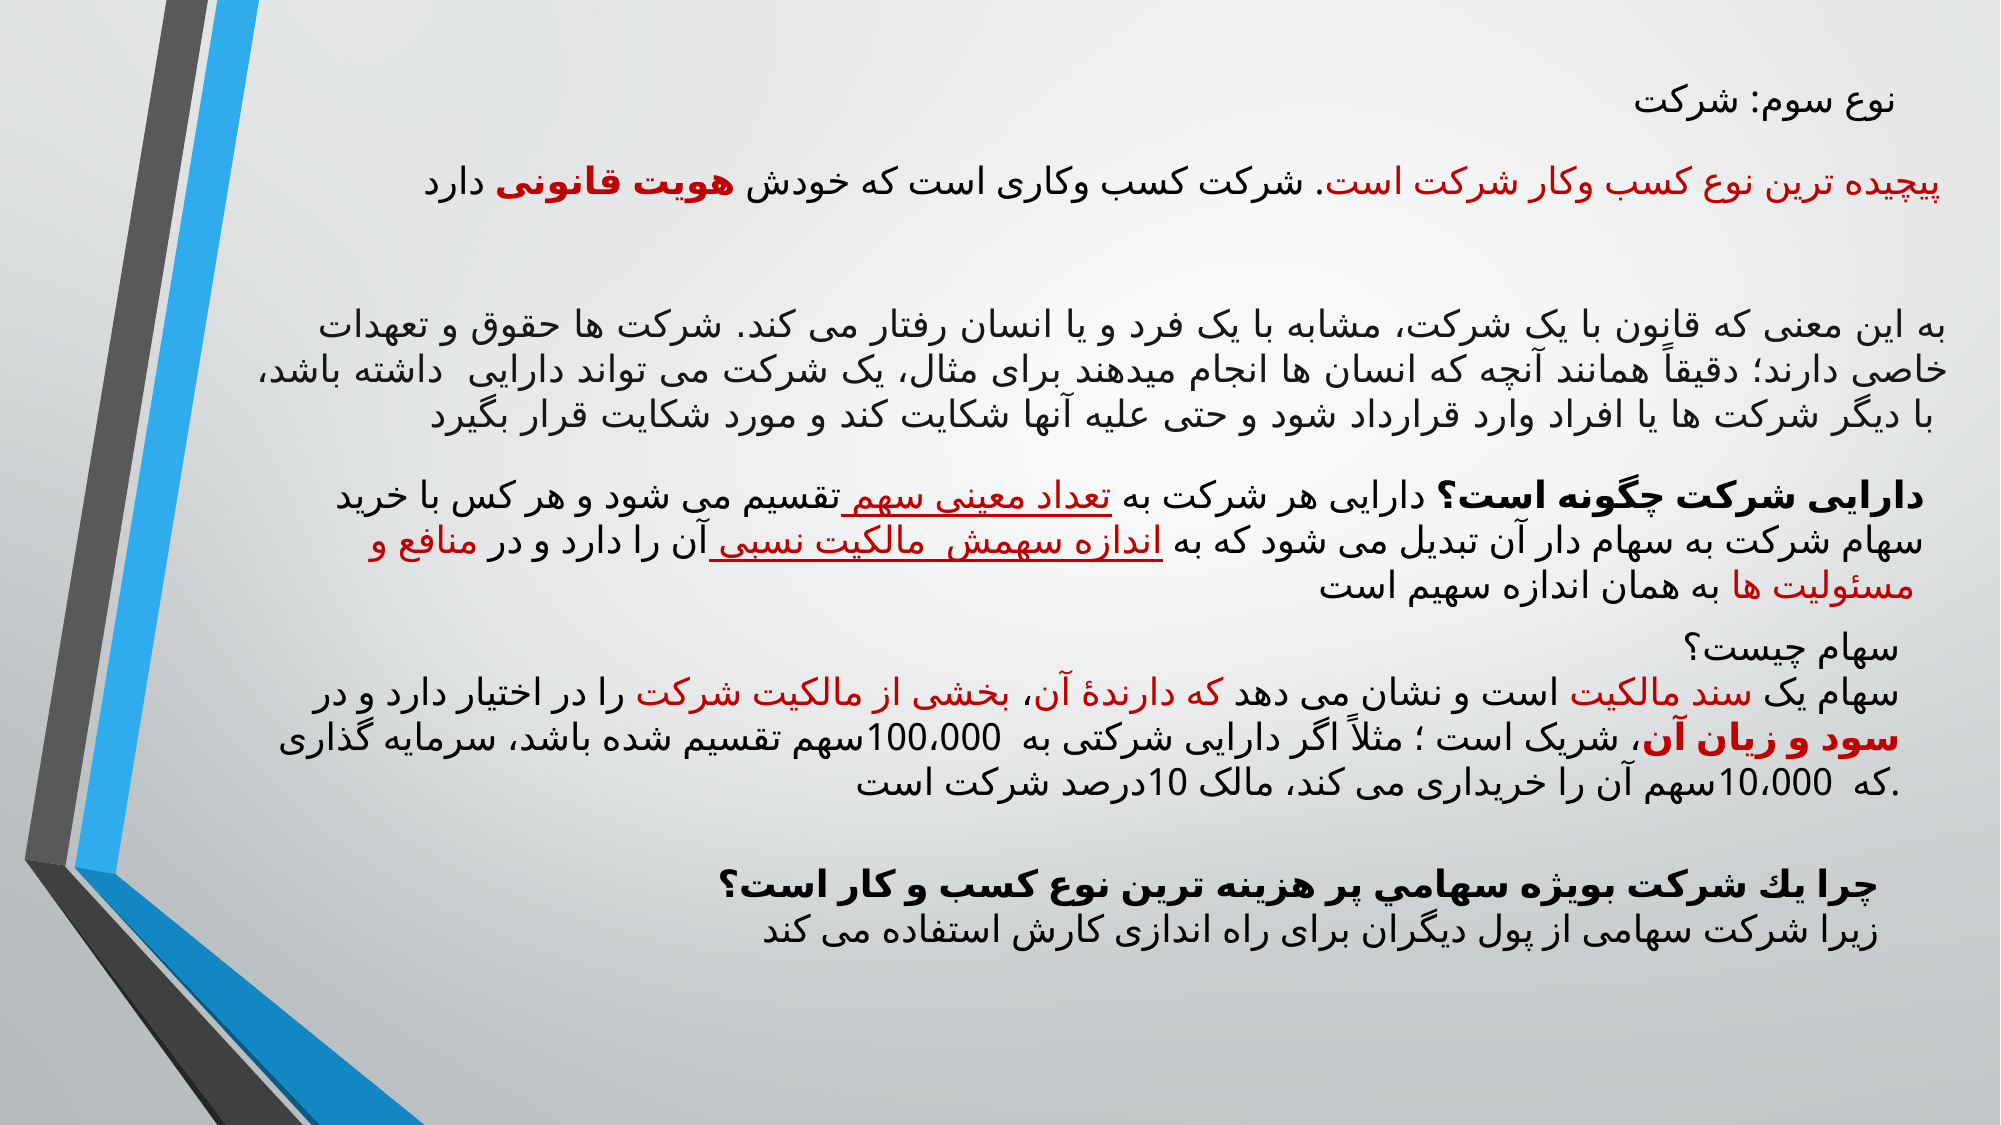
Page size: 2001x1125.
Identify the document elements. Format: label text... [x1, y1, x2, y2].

text_box چرا یك شركت بویژه سهامي پر هزینه ترین نوع كسب و كار است؟ زیرا شرکت سهامی از پول دیگران برای راه اندازی کارش استفاده می کند [459, 852, 1895, 958]
text_box نوع سوم: شرکت [1618, 67, 1912, 127]
text_box به این معنی که قانون با یک شرکت، مشابه با یک فرد و یا انسان رفتار می کند. شرکت ها حقوق و تعهدات خاصی دارند؛ دقیقاً همانند آنچه که انسان ها انجام میدهند برای مثال، یک شرکت می تواند دارایی داشته باشد، با دیگر شرکت ها یا افراد وارد قرارداد شود و حتی علیه آنها شکایت کند و مورد شکایت قرار بگیرد [224, 292, 1964, 443]
text_box پیچیده ترین نوع کسب وکار شرکت است. شرکت کسب وکاری است که خودش هویت قانونی دارد [408, 149, 1964, 210]
text_box دارایی شرکت چگونه است؟ دارایی هر شرکت به تعداد معینی سهم تقسیم می شود و هر کس با خرید سهام شرکت به سهام دار آن تبدیل می شود که به اندازه سهمش مالکیت نسبی آن را دارد و در منافع و مسئولیت ها به همان اندازه سهیم است [246, 463, 1940, 614]
text_box سهام چیست؟ سهام يک سند مالکيت است و نشان می دهد که دارندۀ آن، بخشی از مالکيت شرکت را در اختيار دارد و در سود و زيان آن، شريک است ؛ مثلاً اگر دارايی شرکتی به 100،000سهم تقسيم شده باشد، سرمايه گذاری که 10،000سهم آن را خريداری می کند، مالک 10درصد شرکت است. [224, 615, 1916, 811]
